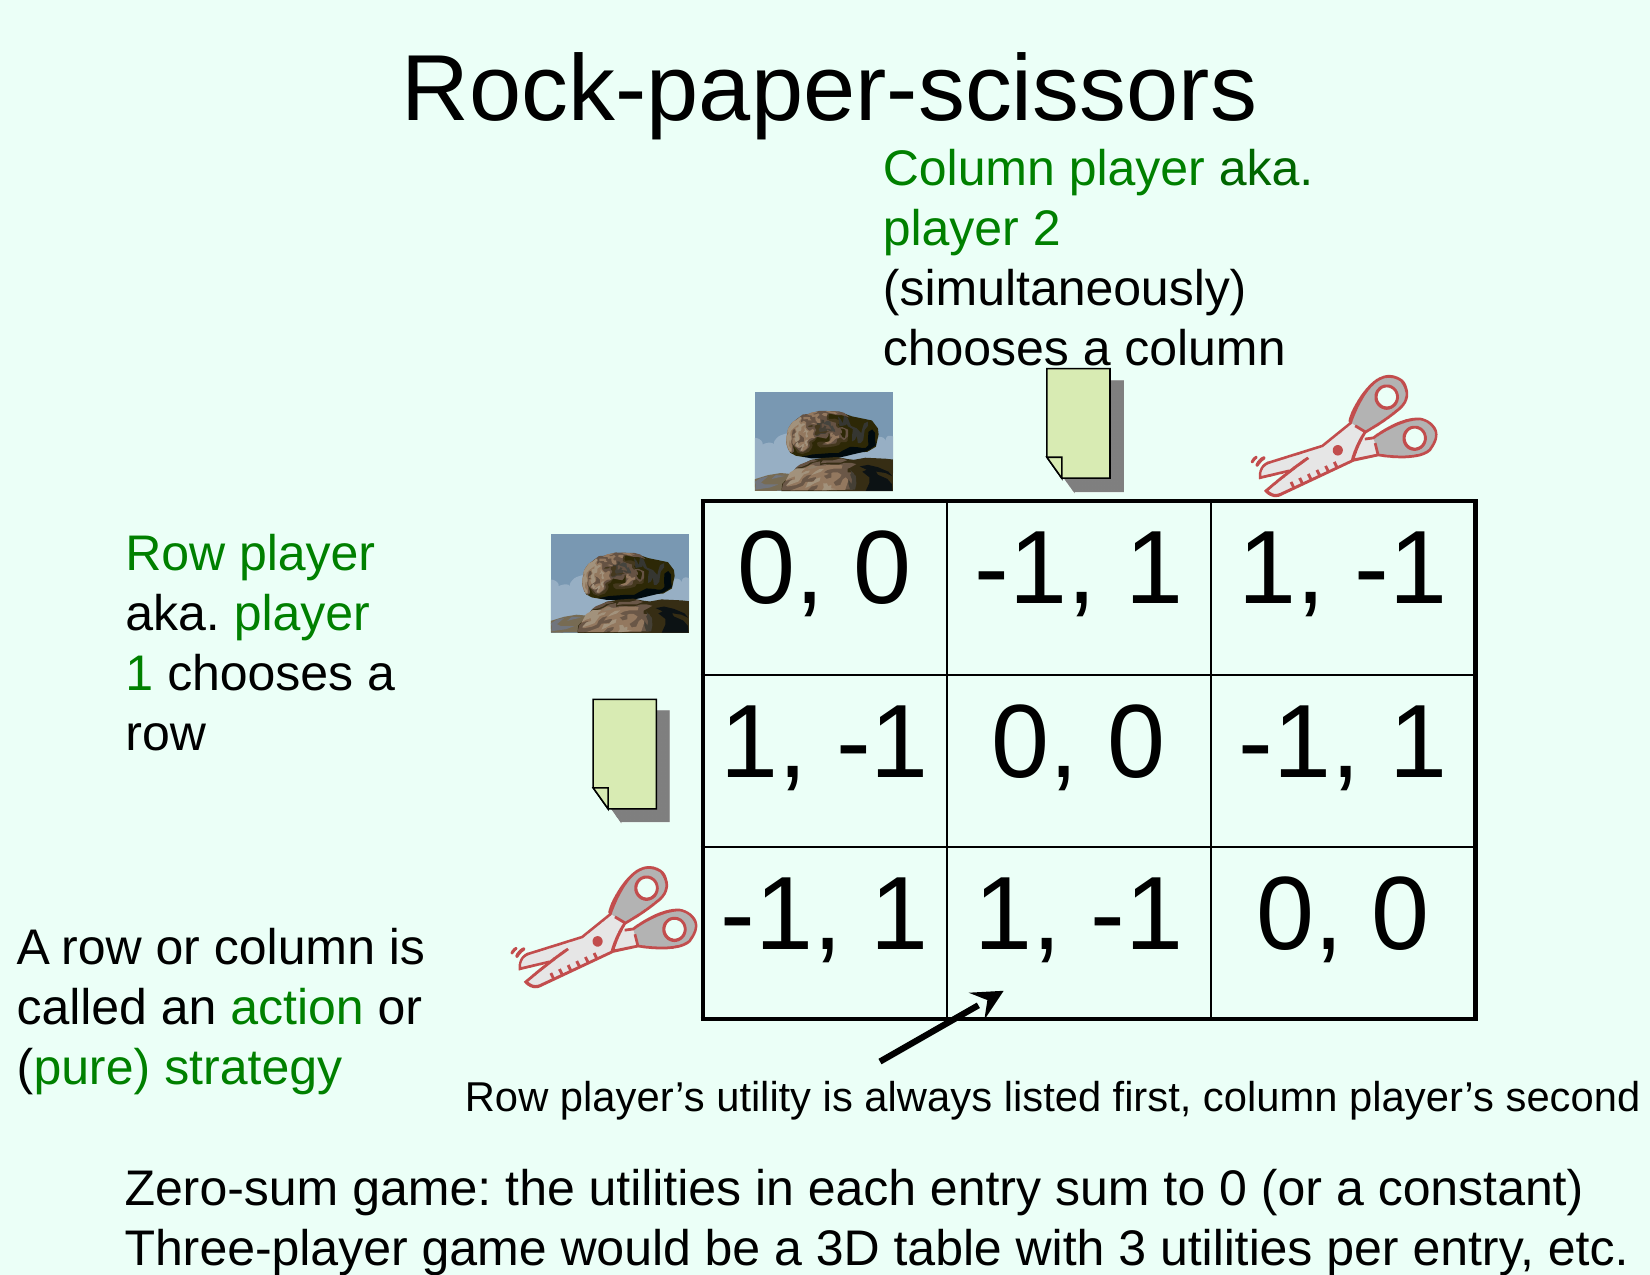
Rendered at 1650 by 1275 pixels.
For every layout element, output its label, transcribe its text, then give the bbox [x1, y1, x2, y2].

table_cell -1, 1 [705, 848, 946, 1017]
table_cell 0, 0 [1212, 848, 1473, 1017]
text_box [593, 699, 657, 809]
text_box A row or column is called an action or (pure) strategy [0, 905, 482, 1103]
title Rock-paper-scissors [41, 0, 1618, 140]
table_cell 1, -1 [948, 848, 1210, 1017]
text_box Row player aka. player 1 chooses a row [108, 512, 425, 770]
text_box Column player aka. player 2 (simultaneously) chooses a column [866, 126, 1334, 384]
text_box [1046, 384, 1111, 479]
text_box Zero-sum game: the utilities in each entry sum to 0 (or a constant) Three-player game would be a 3D table with 3 utilities per entry, etc. [107, 1147, 1647, 1275]
picture [1250, 372, 1441, 500]
picture [549, 533, 690, 634]
table_header 1, -1 [1212, 503, 1473, 674]
picture [753, 391, 894, 492]
table_cell 1, -1 [705, 676, 946, 846]
table_cell -1, 1 [1212, 676, 1473, 846]
table_header -1, 1 [948, 503, 1210, 674]
text_box Row player’s utility is always listed first, column player’s second [448, 1061, 1650, 1129]
table_header 0, 0 [705, 503, 946, 674]
picture [510, 863, 700, 991]
text_box [980, 990, 1004, 1011]
table_cell 0, 0 [948, 676, 1210, 846]
